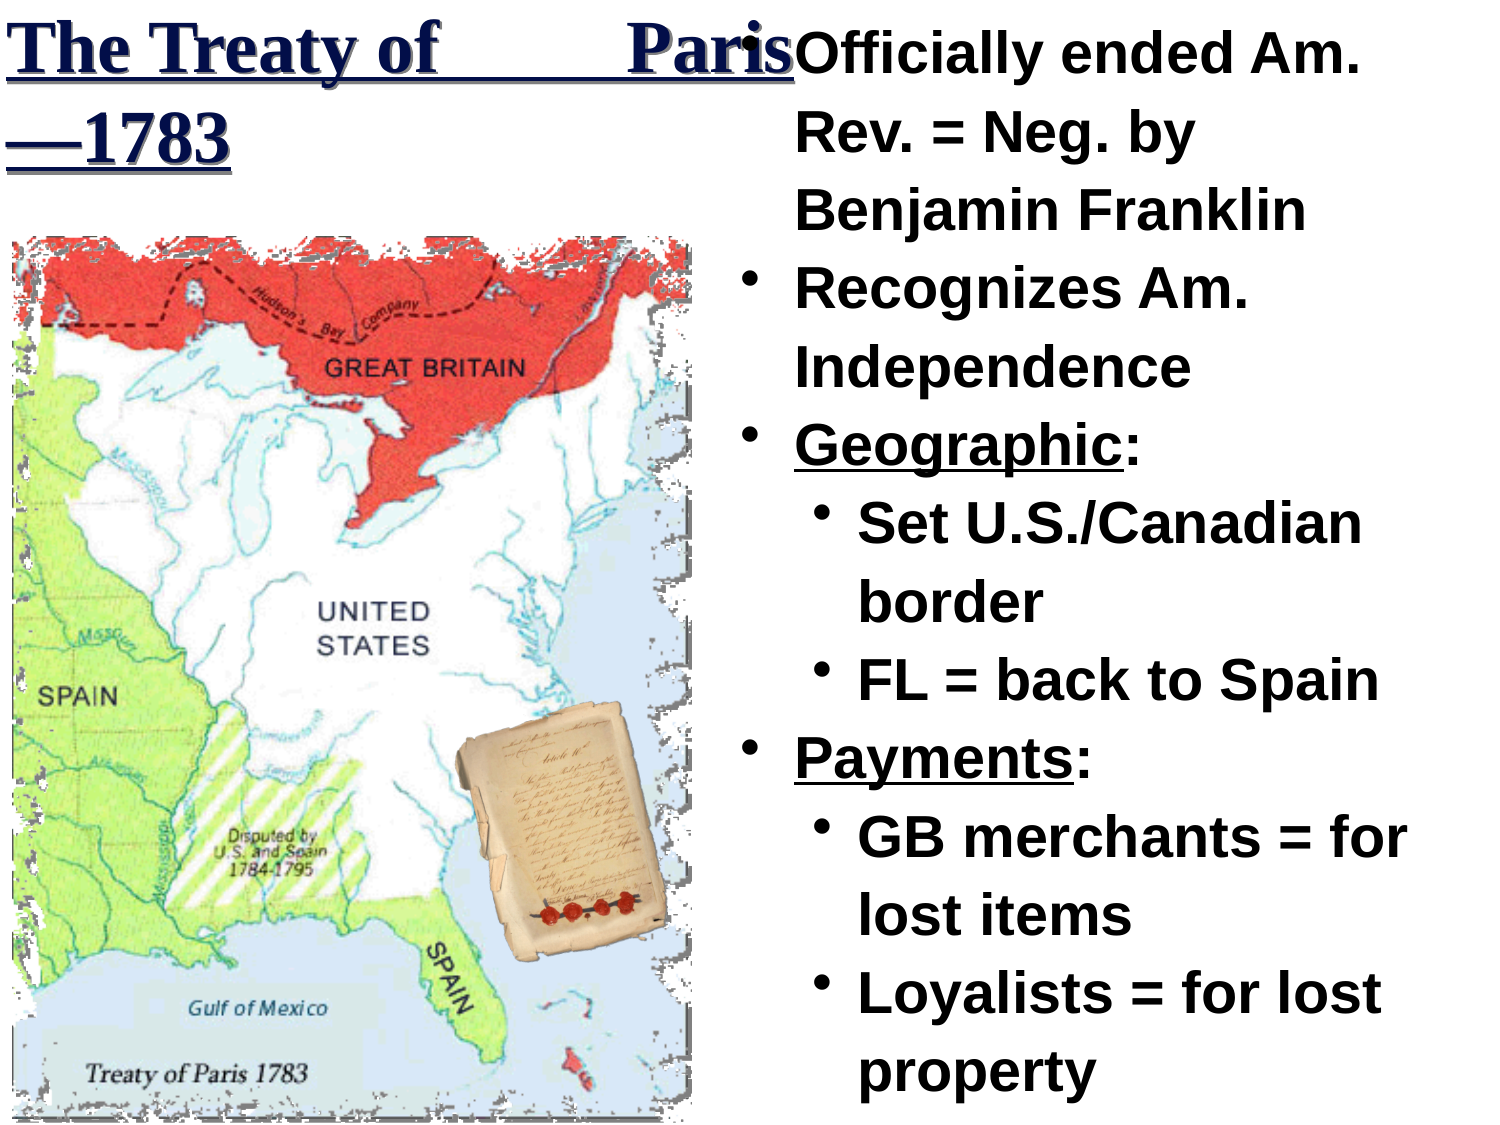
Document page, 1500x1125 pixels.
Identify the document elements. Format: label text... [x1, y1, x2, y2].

list Officially ended Am. Rev. = Neg. by Benjamin Franklin Recognizes Am. Independence Geographic: Set U.S./Canadian border FL = back to Spain Payments: GB merchants = for lost items Loyalists = for lost property [725, 0, 1475, 1119]
picture [12, 235, 688, 1120]
text_box The Treaty of Paris—1783 [0, 24, 725, 150]
